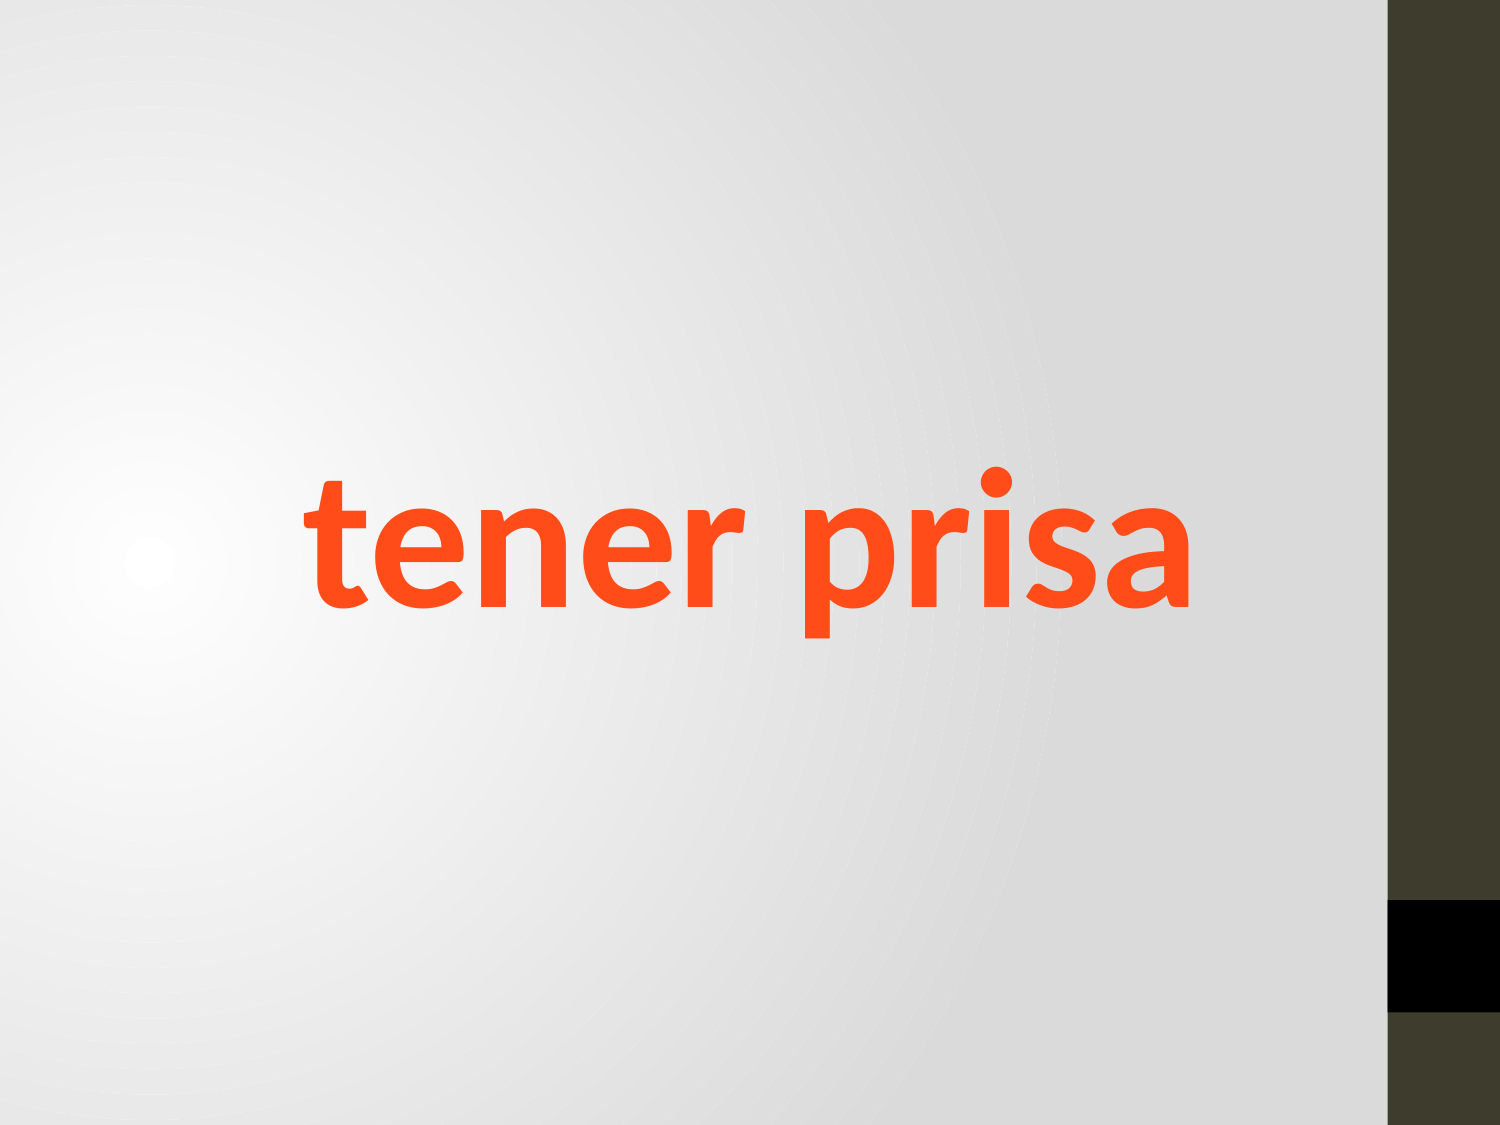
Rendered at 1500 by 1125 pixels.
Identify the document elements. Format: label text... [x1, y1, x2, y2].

text_box tener prisa [287, 399, 1216, 655]
